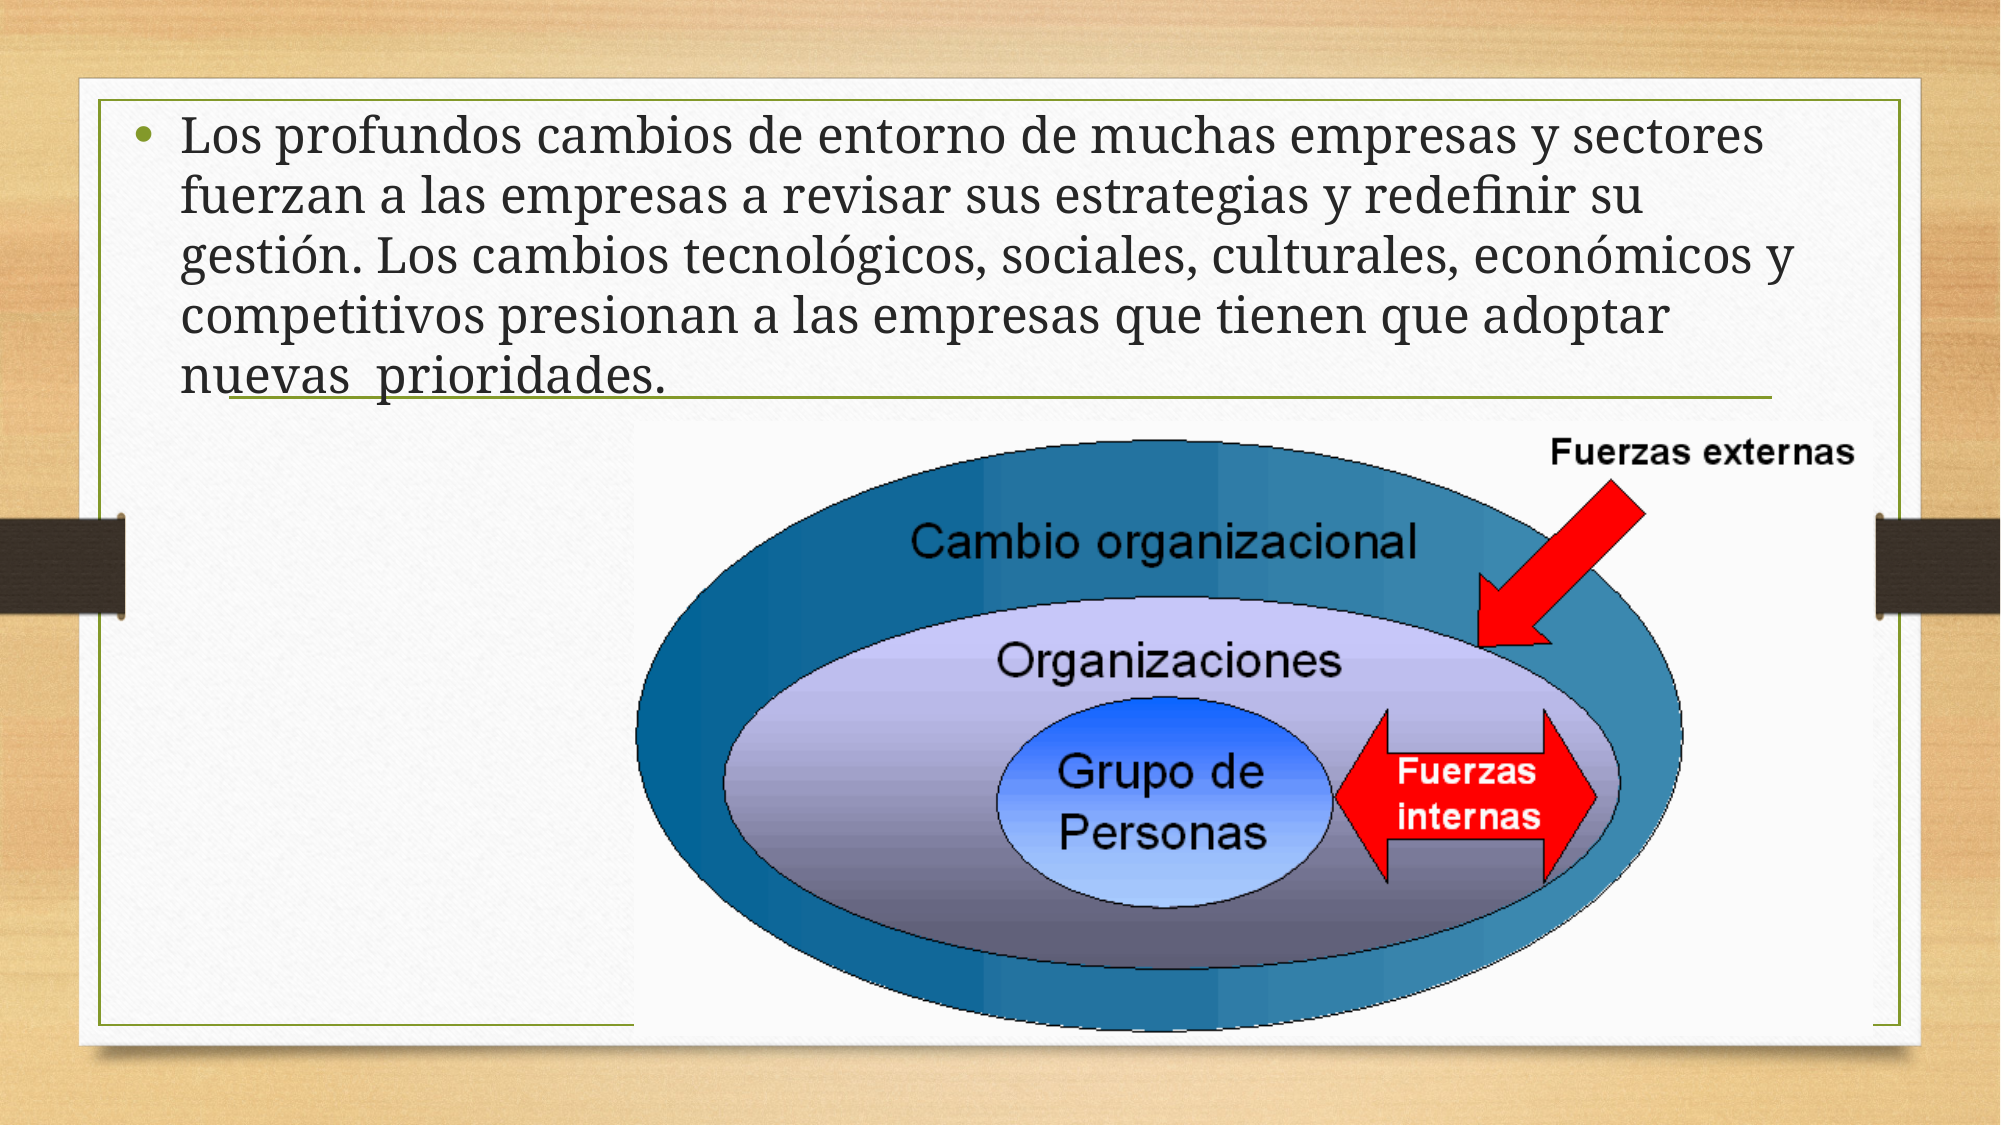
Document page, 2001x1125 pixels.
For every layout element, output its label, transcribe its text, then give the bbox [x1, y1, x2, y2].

picture [0, 0, 2001, 1125]
list Los profundos cambios de entorno de muchas empresas y sectores fuerzan a las empresas a revisar sus estrategias y redefinir su gestión. Los cambios tecnológicos, sociales, culturales, económicos y competitivos presionan a las empresas que tienen que adoptar nuevas prioridades. [118, 95, 1844, 810]
